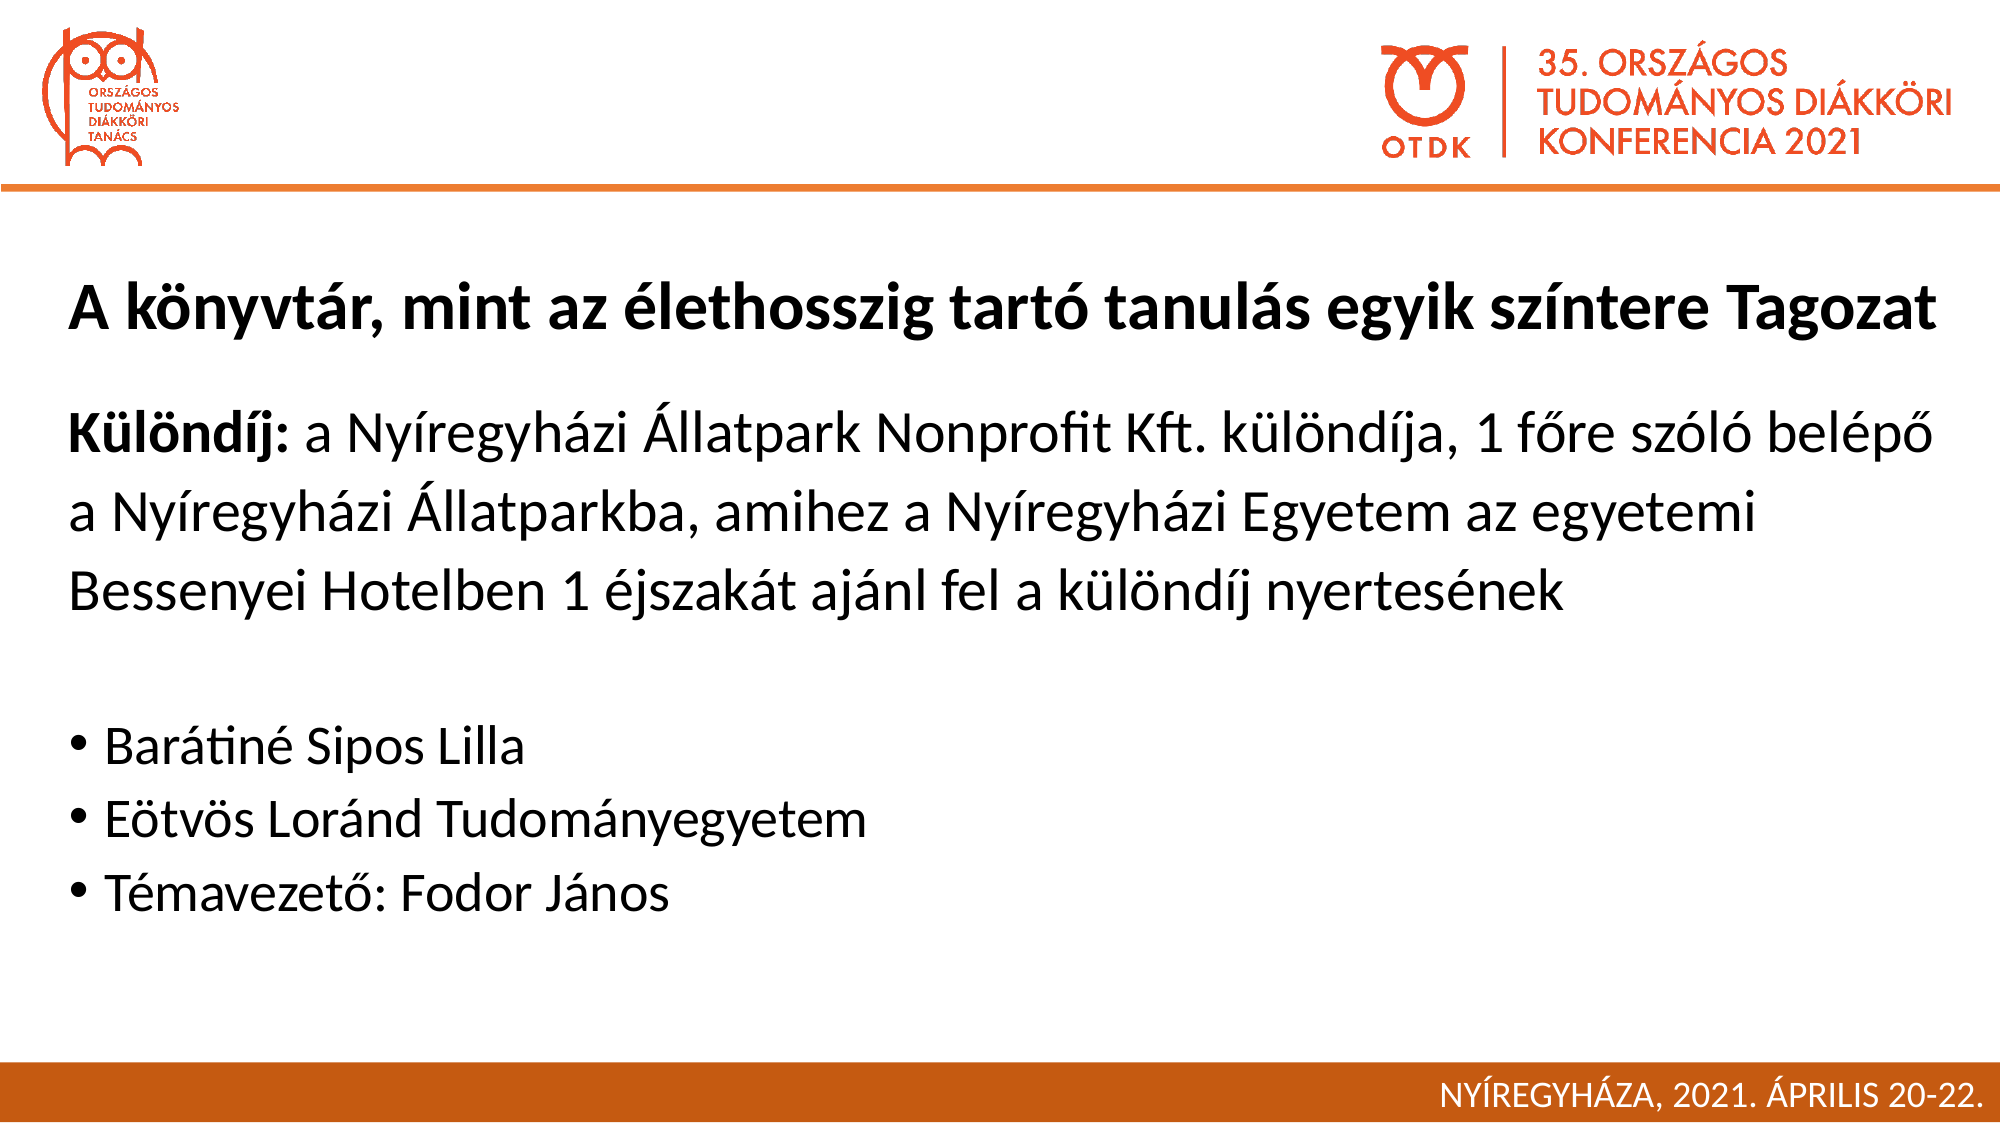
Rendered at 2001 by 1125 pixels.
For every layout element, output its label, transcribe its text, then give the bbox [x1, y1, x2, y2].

text_box [0, 183, 2000, 193]
picture [1317, 0, 1981, 191]
list A könyvtár, mint az élethosszig tartó tanulás egyik színtere Tagozat Különdíj: a Nyíregyházi Állatpark Nonprofit Kft. különdíja, 1 főre szóló belépő a Nyíregyházi Állatparkba, amihez a Nyíregyházi Egyetem az egyetemi Bessenyei Hotelben 1 éjszakát ajánl fel a különdíj nyertesének Barátiné Sipos Lilla Eötvös Loránd Tudományegyetem Témavezető: Fodor János [53, 246, 1981, 1001]
picture [12, 8, 201, 188]
text_box NYÍREGYHÁZA, 2021. ÁPRILIS 20-22. [0, 1062, 2000, 1123]
